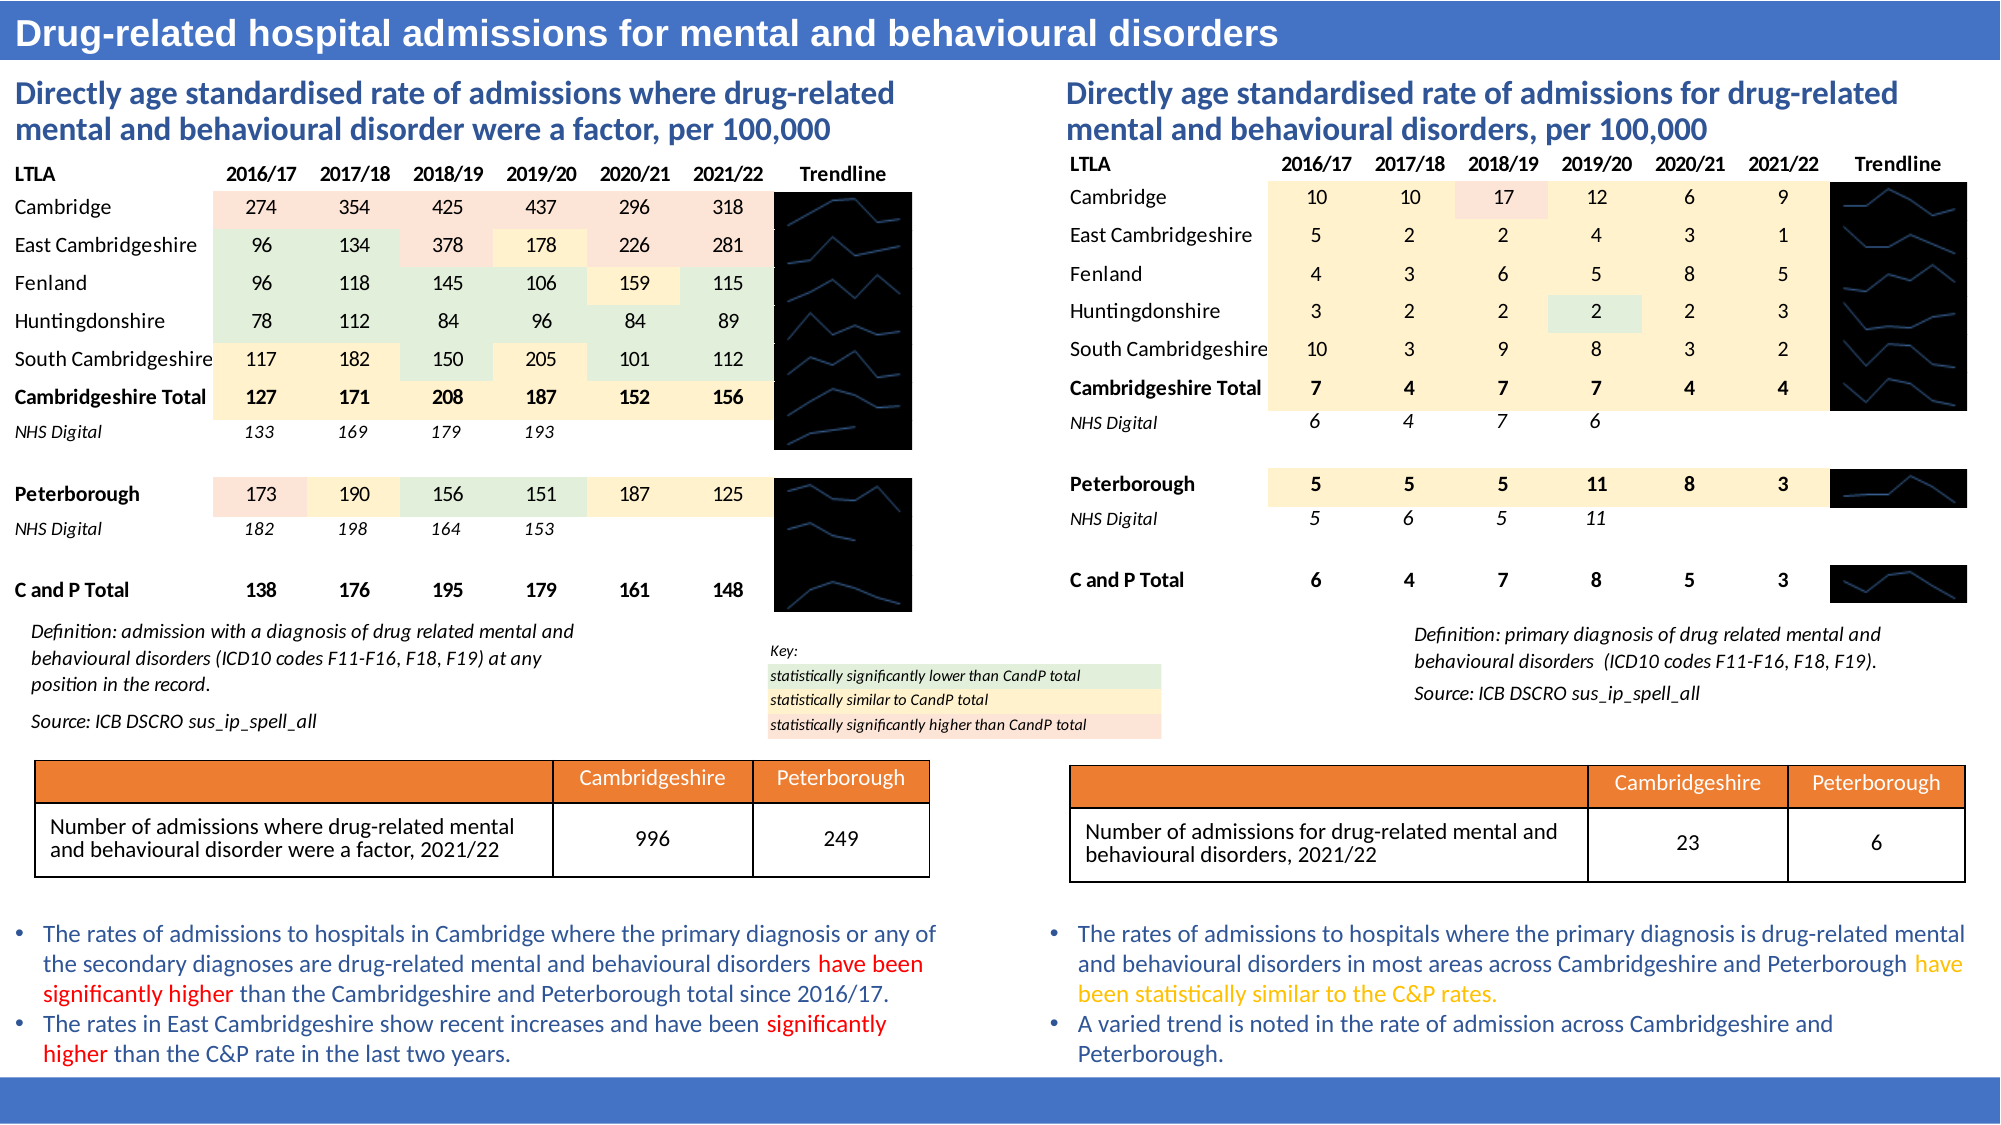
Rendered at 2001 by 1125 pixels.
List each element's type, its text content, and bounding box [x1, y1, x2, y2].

picture [1409, 614, 1985, 712]
table_cell 6 [1789, 809, 1964, 881]
table_cell 23 [1589, 809, 1787, 881]
table_cell Number of admissions for drug-related mental and behavioural disorders, 2021/22 [1071, 809, 1587, 881]
picture [1065, 151, 1969, 604]
table_header [36, 761, 552, 802]
text_box The rates of admissions to hospitals in Cambridge where the primary diagnosis or any of the secondary diagnoses are drug-related mental and behavioural disorders have been significantly higher than the Cambridgeshire and Peterborough total since 2016/17. The rates in East Cambridgeshire show recent increases and have been significantly higher than the C&P rate in the last two years. [0, 910, 965, 1075]
table_header [1071, 766, 1587, 807]
text_box Directly age standardised rate of admissions for drug-related mental and behavioural disorders, per 100,000 [1051, 66, 1969, 156]
picture [10, 161, 914, 740]
table_header Cambridgeshire [554, 761, 752, 802]
table_header Peterborough [754, 761, 929, 802]
table_header Peterborough [1789, 766, 1964, 807]
list Directly age standardised rate of admissions where drug-related mental and behavioural disorder were a factor, per 100,000 [0, 66, 949, 156]
text_box The rates of admissions to hospitals where the primary diagnosis is drug-related mental and behavioural disorders in most areas across Cambridgeshire and Peterborough have been statistically similar to the C&P rates. A varied trend is noted in the rate of admission across Cambridgeshire and Peterborough. [1034, 910, 2000, 1075]
table_cell Number of admissions where drug-related mental and behavioural disorder were a factor, 2021/22 [36, 804, 552, 876]
table_header Cambridgeshire [1589, 766, 1787, 807]
picture [766, 638, 1163, 740]
text_box Drug-related hospital admissions for mental and behavioural disorders [0, 1, 2000, 62]
table_cell 996 [554, 804, 752, 876]
table_cell 249 [754, 804, 929, 876]
